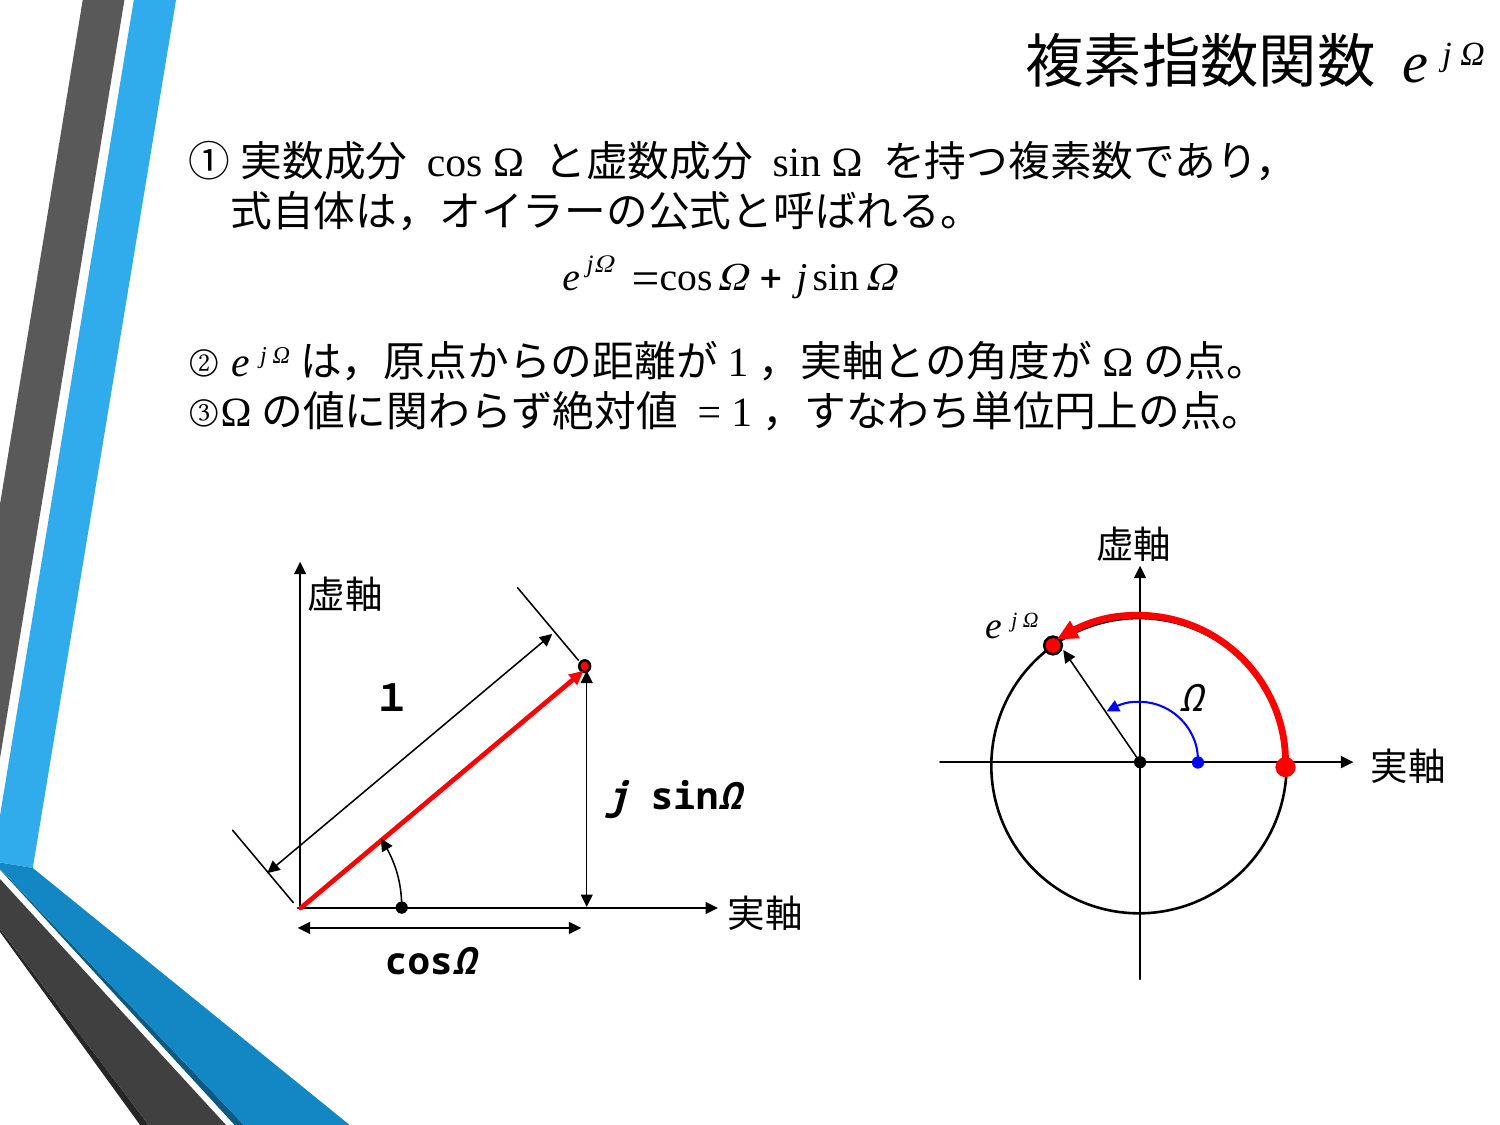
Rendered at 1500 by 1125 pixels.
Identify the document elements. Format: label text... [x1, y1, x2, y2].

text_box [1141, 701, 1204, 761]
text_box ①実数成分 cos Ω と虚数成分 sin Ω を持つ複素数であり， 式自体は，オイラーの公式と呼ばれる。 ② e j Ωは，原点からの距離が1，実軸との角度がΩの点。 ③Ωの値に関わらず絶対値 = 1，すなわち単位円上の点。 [174, 127, 1500, 443]
text_box [1189, 693, 1287, 761]
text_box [203, 561, 829, 1021]
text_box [556, 243, 910, 309]
text_box [1204, 763, 1292, 774]
text_box [1057, 614, 1139, 649]
text_box 実軸 [1356, 735, 1472, 795]
text_box [1141, 764, 1288, 915]
text_box e j Ω [970, 593, 1054, 654]
text_box Ω [1164, 666, 1269, 727]
text_box [1141, 614, 1251, 706]
text_box [1047, 635, 1063, 656]
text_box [1063, 649, 1141, 763]
title 複素指数関数 e j Ω [236, 0, 1500, 123]
text_box 虚軸 [1081, 513, 1197, 573]
text_box [1191, 763, 1205, 769]
text_box [990, 763, 1139, 915]
text_box [990, 651, 1063, 761]
